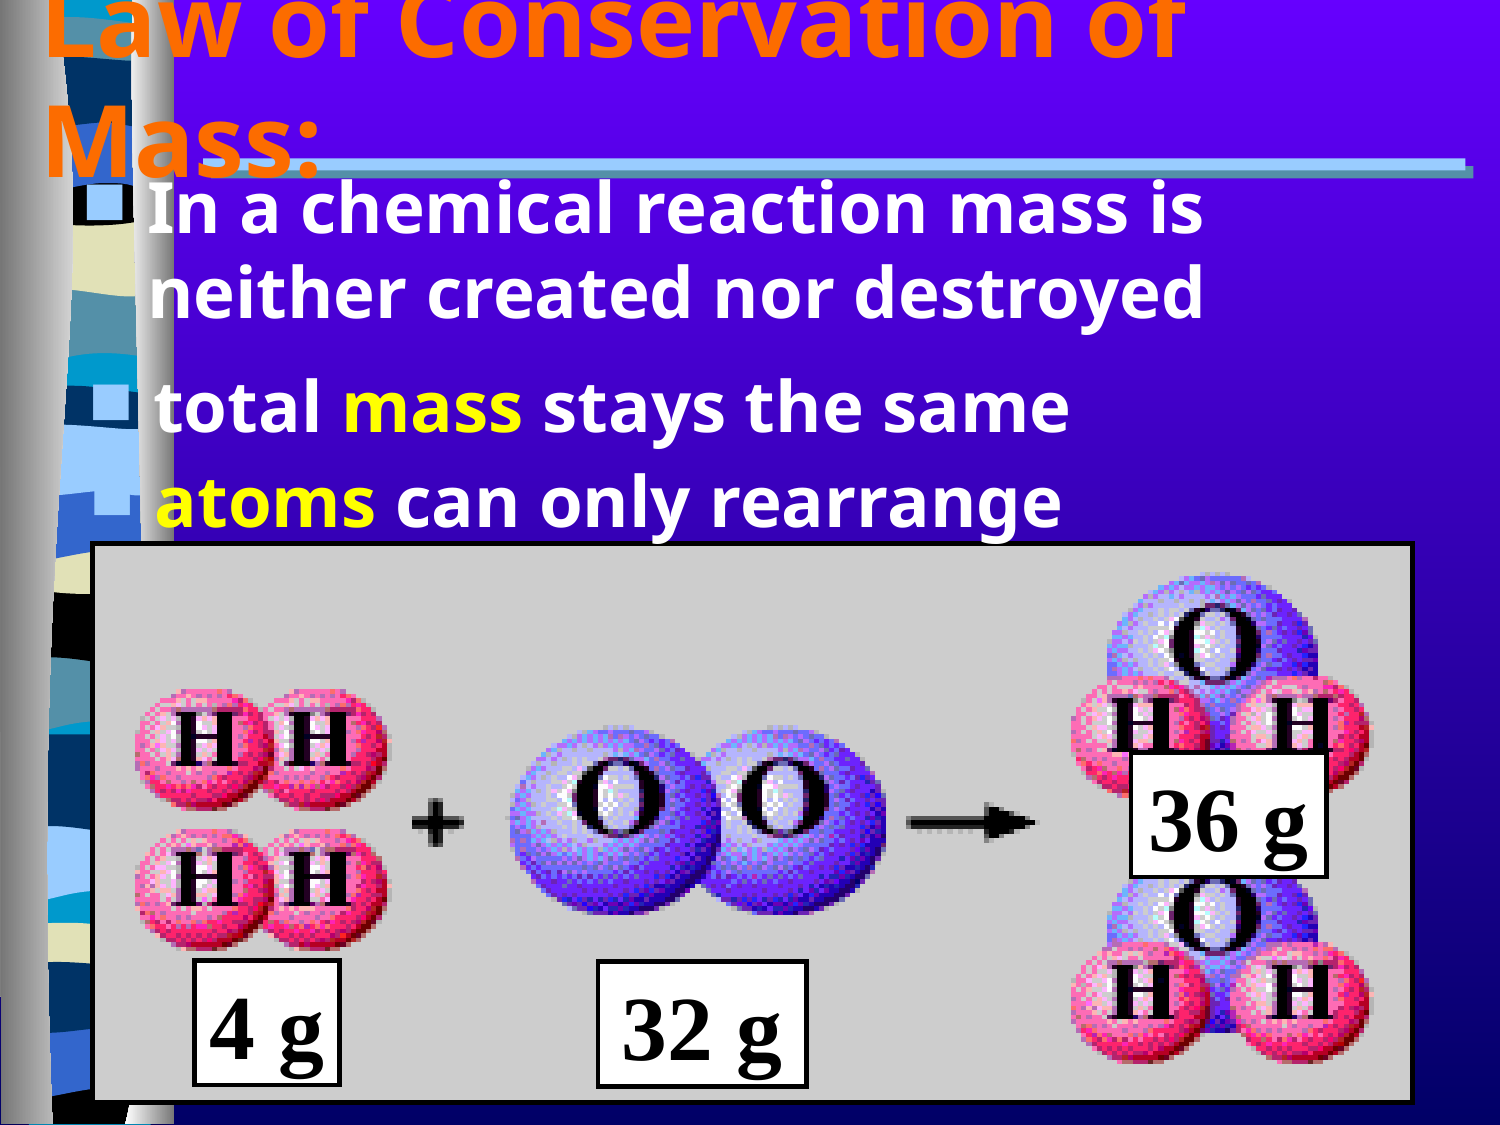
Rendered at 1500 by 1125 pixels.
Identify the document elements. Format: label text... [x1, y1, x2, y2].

list In a chemical reaction mass is neither created nor destroyed [75, 155, 1461, 567]
text_box atoms can only rearrange [83, 449, 1471, 578]
text_box total mass stays the same [82, 354, 1500, 467]
title Law of Conservation of Mass: [25, 0, 1500, 155]
picture [94, 545, 1411, 1101]
